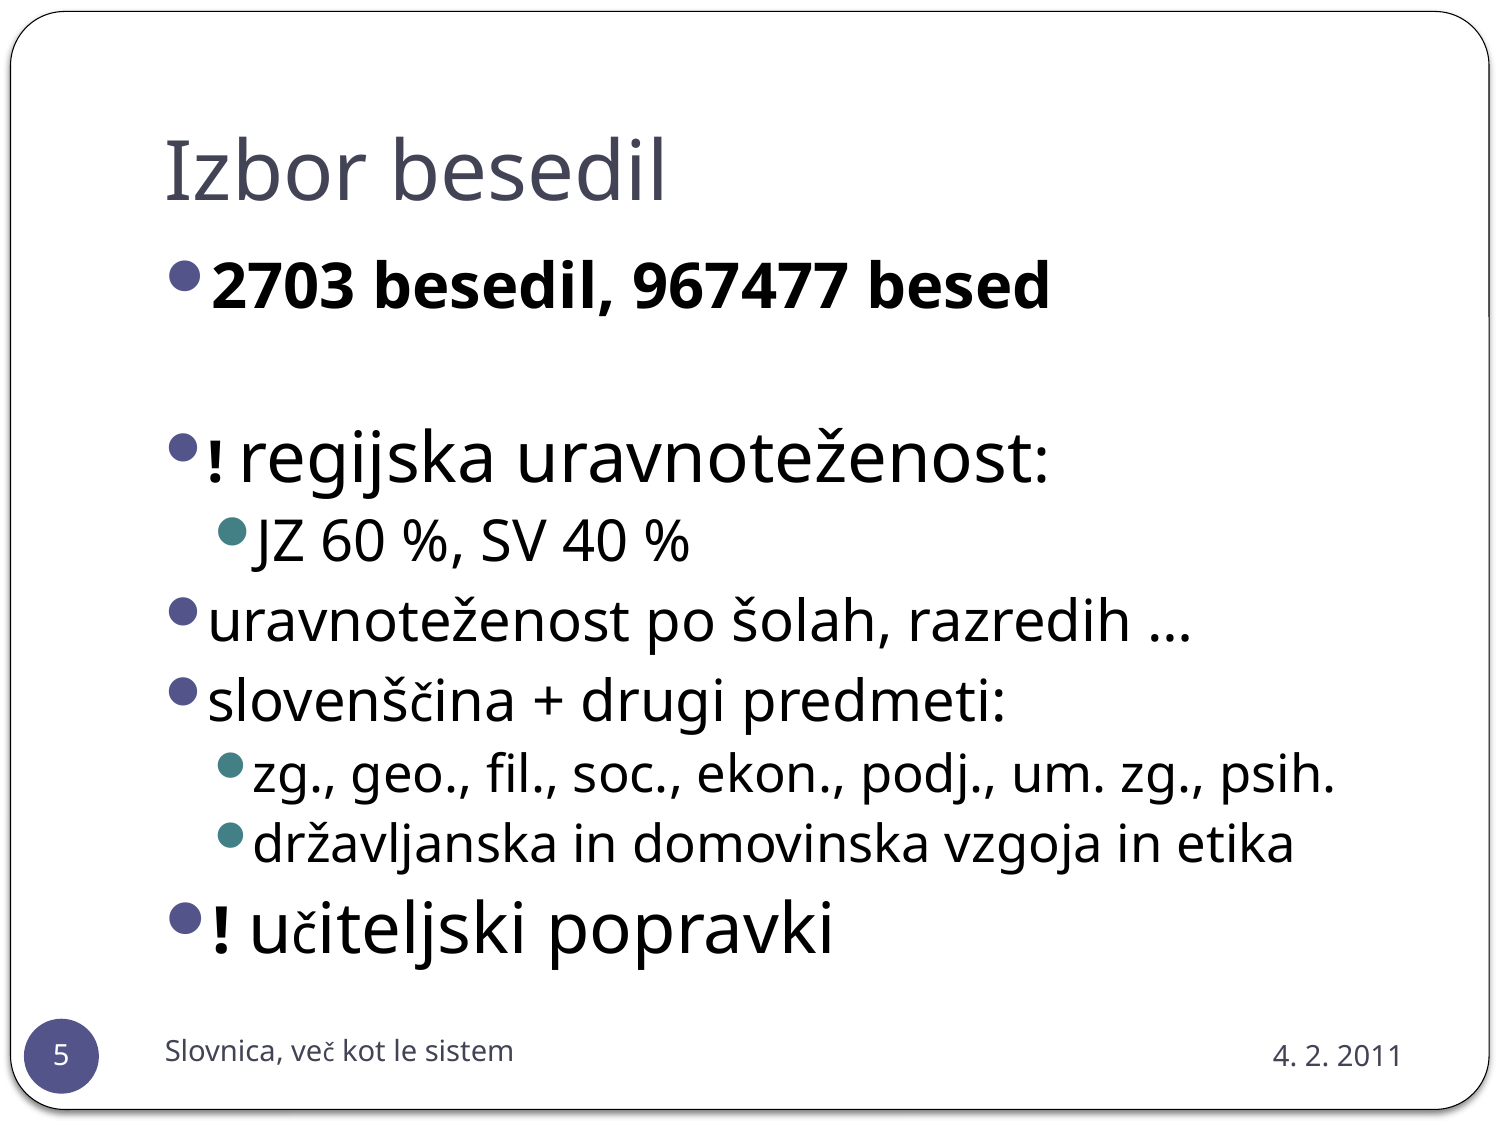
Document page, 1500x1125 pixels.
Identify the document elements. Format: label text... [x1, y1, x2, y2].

slide_number 4. 2. 2011 [1012, 1015, 1419, 1094]
list 2703 besedil, 967477 besed ! regijska uravnoteženost: JZ 60 %, SV 40 % uravnoteženost po šolah, razredih … slovenščina + drugi predmeti: zg., geo., fil., soc., ekon., podj., um. zg., psih. državljanska in domovinska vzgoja in etika ! učiteljski popravki [150, 237, 1425, 988]
title Izbor besedil [150, 45, 1425, 233]
footer Slovnica, več kot le sistem [150, 1012, 800, 1088]
slide_number 5 [23, 1018, 99, 1094]
